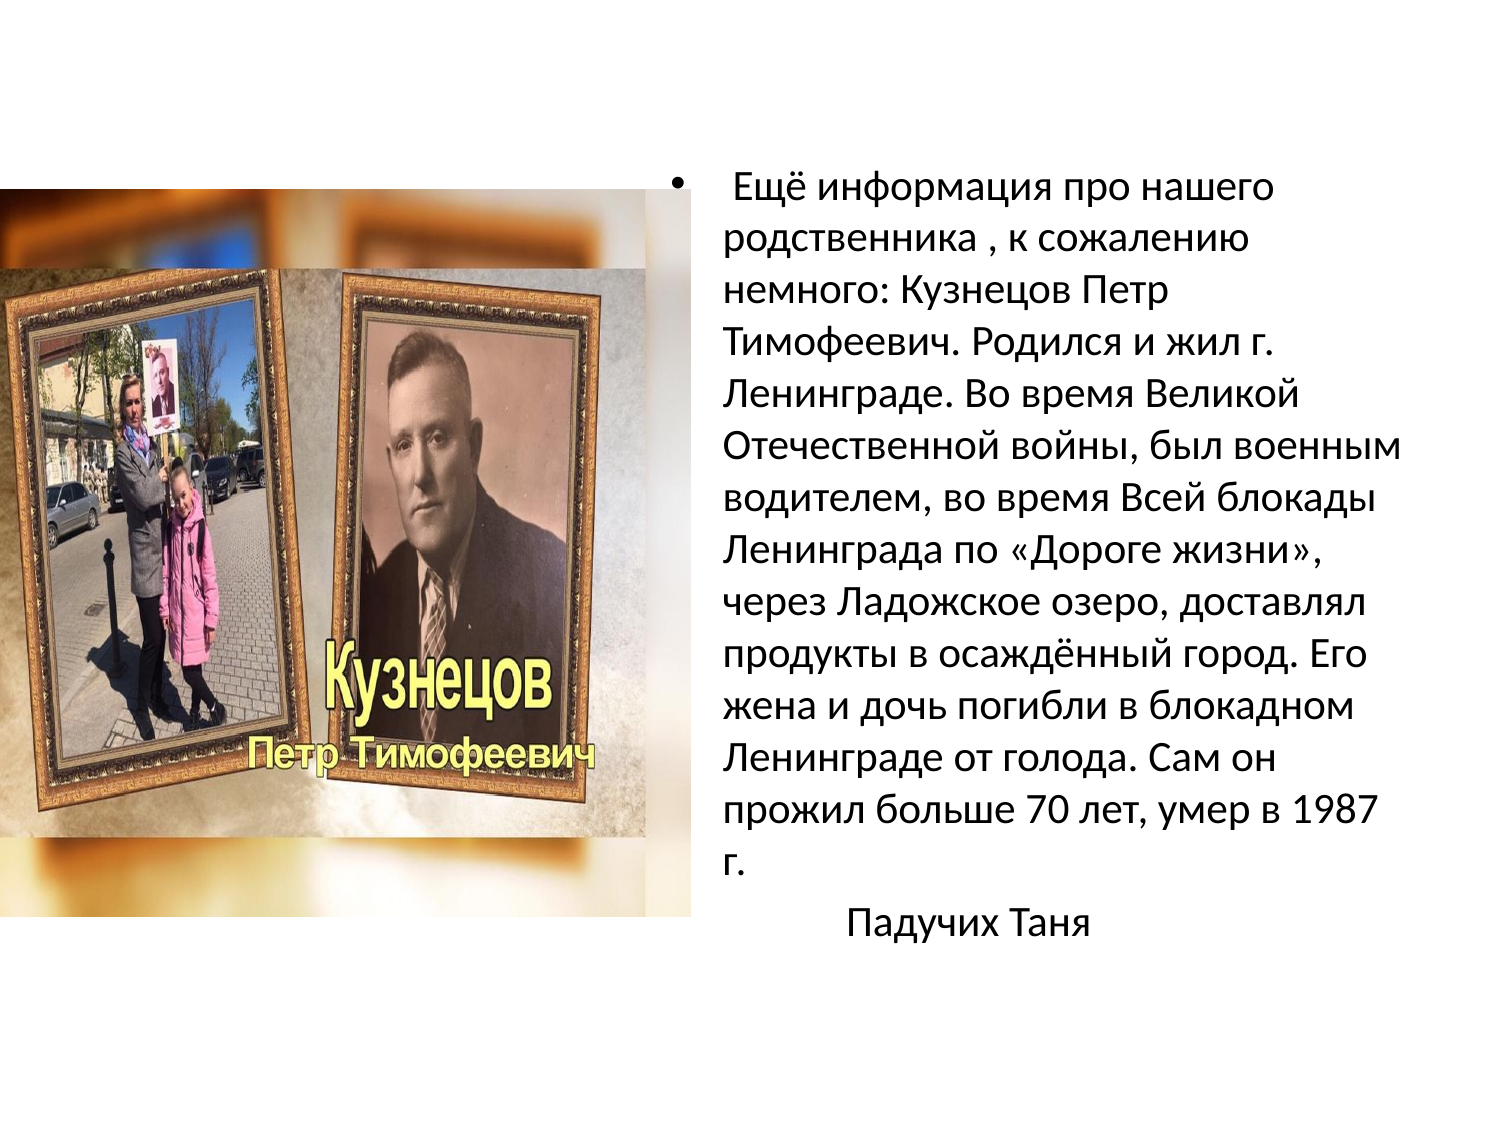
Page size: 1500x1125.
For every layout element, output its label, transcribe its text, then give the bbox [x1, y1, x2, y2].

list Ещё информация про нашего родственника , к сожалению немного: Кузнецов Петр Тимофеевич. Родился и жил г. Ленинграде. Во время Великой Отечественной войны, был военным водителем, во время Всей блокады Ленинграда по «Дороге жизни», через Ладожское озеро, доставлял продукты в осаждённый город. Его жена и дочь погибли в блокадном Ленинграде от голода. Сам он прожил больше 70 лет, умер в 1987 г. Падучих Таня [655, 149, 1425, 1005]
picture [0, 189, 692, 918]
